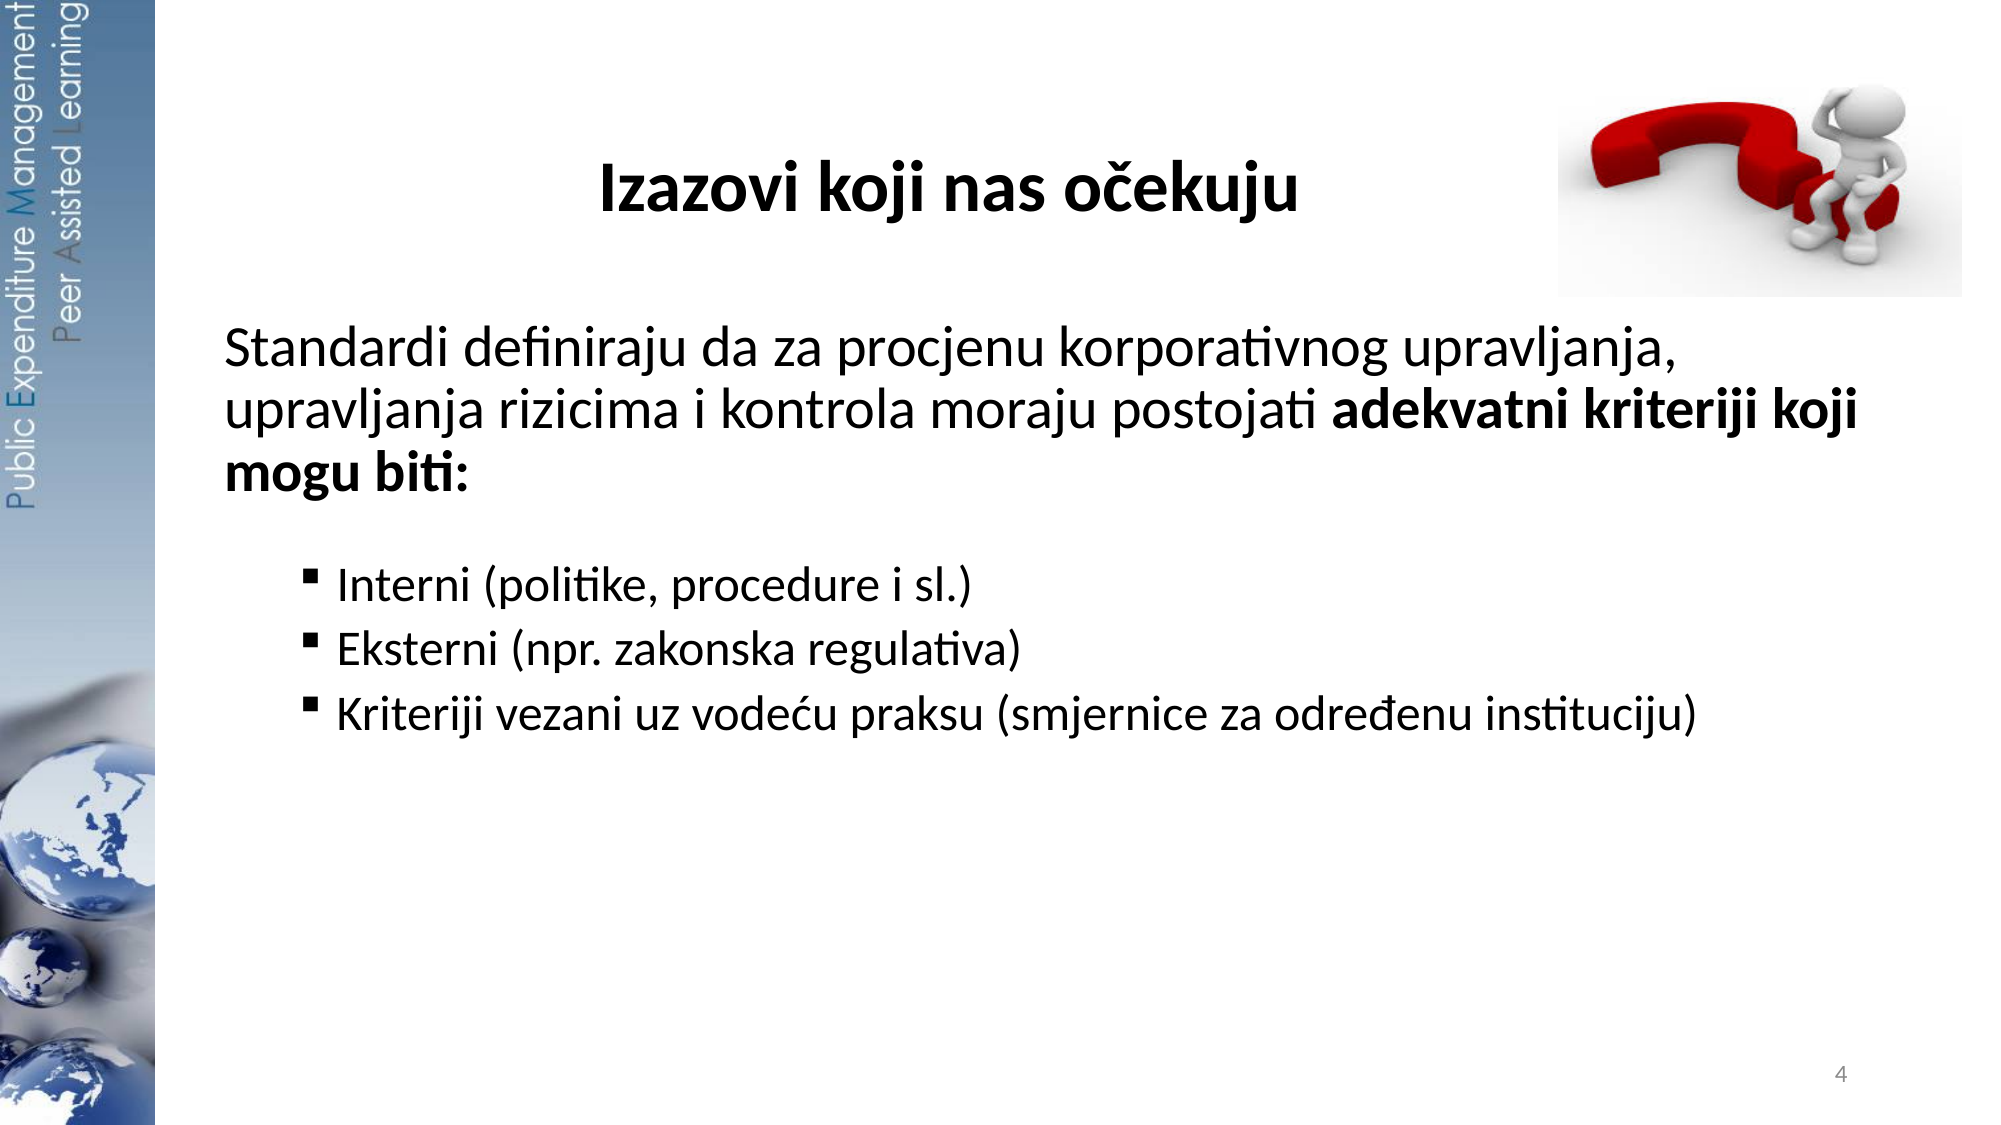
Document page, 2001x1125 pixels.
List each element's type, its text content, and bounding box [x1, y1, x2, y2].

list Standardi definiraju da za procjenu korporativnog upravljanja, upravljanja rizicima i kontrola moraju postojati adekvatni kriteriji koji mogu biti: Interni (politike, procedure i sl.) Eksterni (npr. zakonska regulativa) Kriteriji vezani uz vodeću praksu (smjernice za određenu instituciju) [209, 308, 1908, 1125]
title Izazovi koji nas očekuju [270, 124, 1558, 252]
picture [0, 0, 155, 1125]
slide_number 4 [1412, 1042, 1863, 1103]
picture [1558, 58, 1962, 297]
